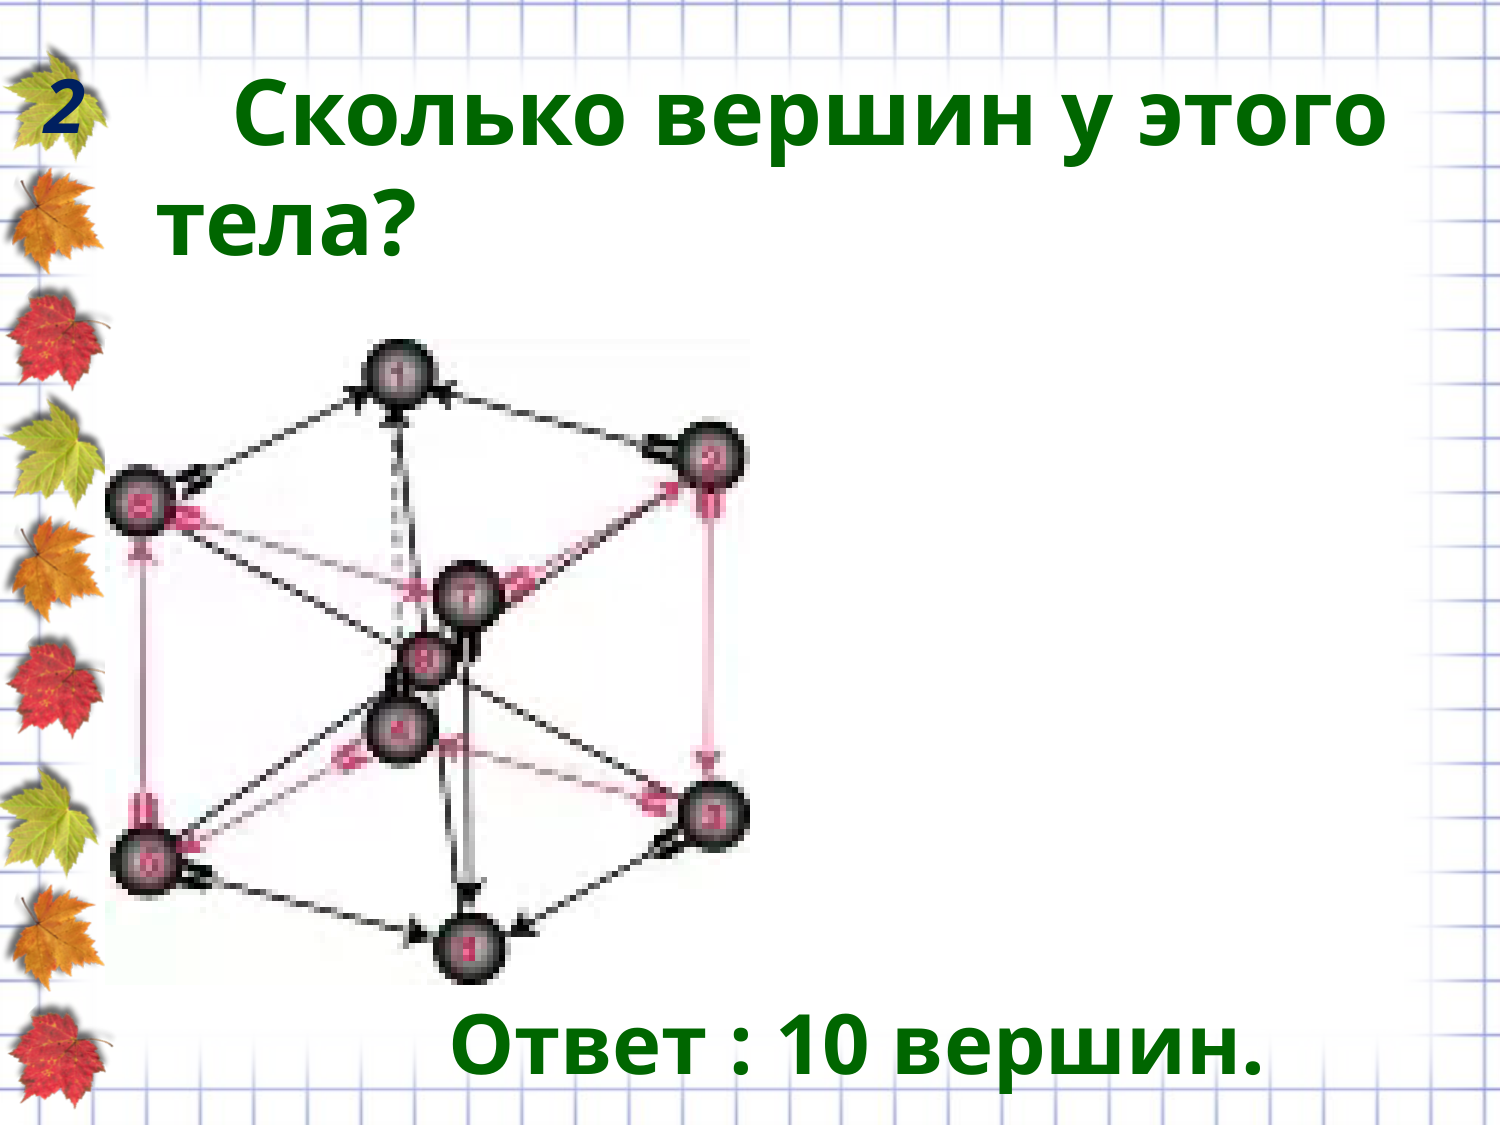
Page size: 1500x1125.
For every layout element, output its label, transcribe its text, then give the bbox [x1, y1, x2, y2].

text_box Сколько вершин у этого тела? [140, 46, 1417, 282]
text_box [118, 33, 1468, 1093]
text_box Ответ : 10 вершин. [433, 984, 1371, 1100]
text_box 2 [29, 51, 89, 156]
picture [0, 0, 1500, 1125]
text_box На велогонках Вася ехал со скоростью 20 км/час, а Коля половину пути со скоростью 24 км/час, а вторую половину – со скоростью 16 км / час . Кто из них приехал раньше ? [118, 41, 1460, 1085]
text_box 22 [118, 38, 1463, 1088]
text_box [118, 23, 1478, 1103]
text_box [118, 29, 1472, 1097]
